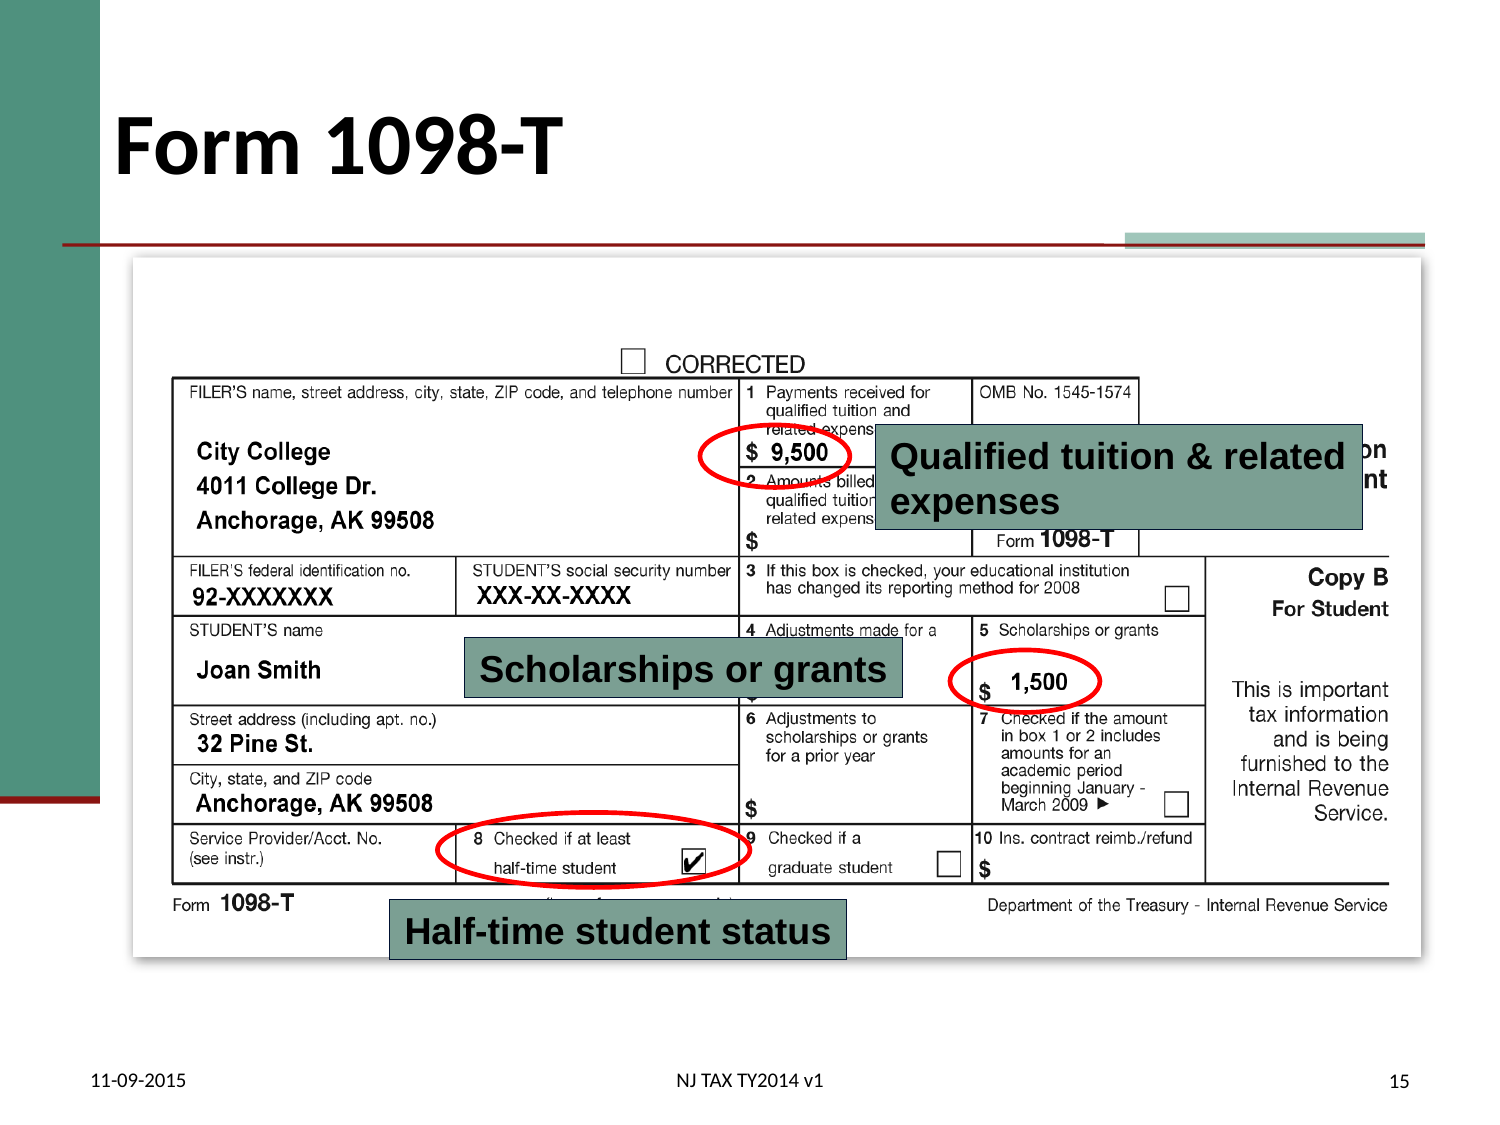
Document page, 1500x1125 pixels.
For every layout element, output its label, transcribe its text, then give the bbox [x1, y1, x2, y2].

slide_number 15 [1112, 1049, 1426, 1101]
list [112, 249, 1438, 1013]
footer NJ TAX TY2014 v1 [496, 1050, 1004, 1100]
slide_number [74, 1049, 401, 1100]
title Form 1098-T [99, 45, 1425, 234]
